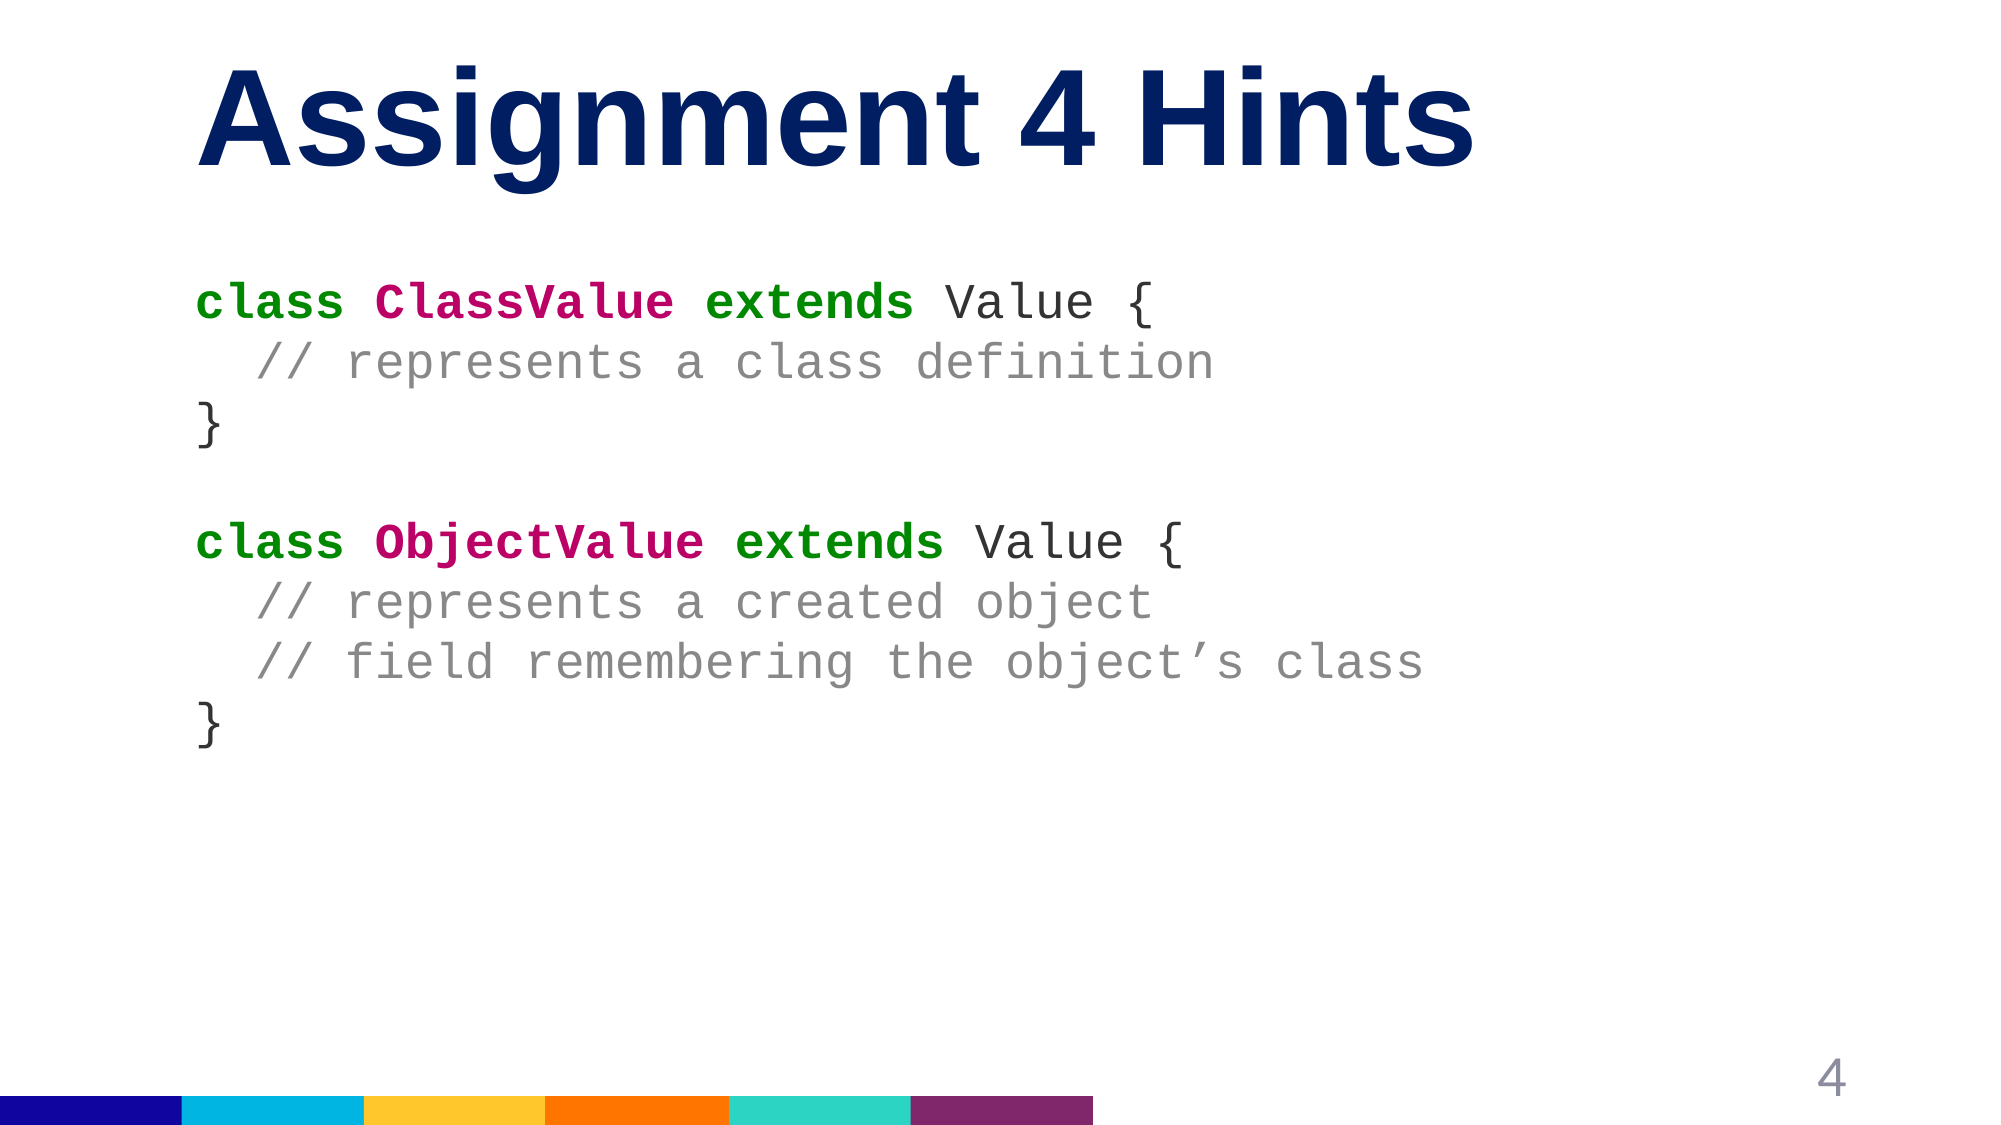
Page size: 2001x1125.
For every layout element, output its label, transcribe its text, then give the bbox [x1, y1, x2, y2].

slide_number 4 [1412, 1042, 1863, 1103]
title Assignment 4 Hints [180, 63, 1830, 179]
text_box class ClassValue extends Value { // represents a class definition } class ObjectValue extends Value { // represents a created object // field remembering the object’s class } [180, 260, 1639, 756]
